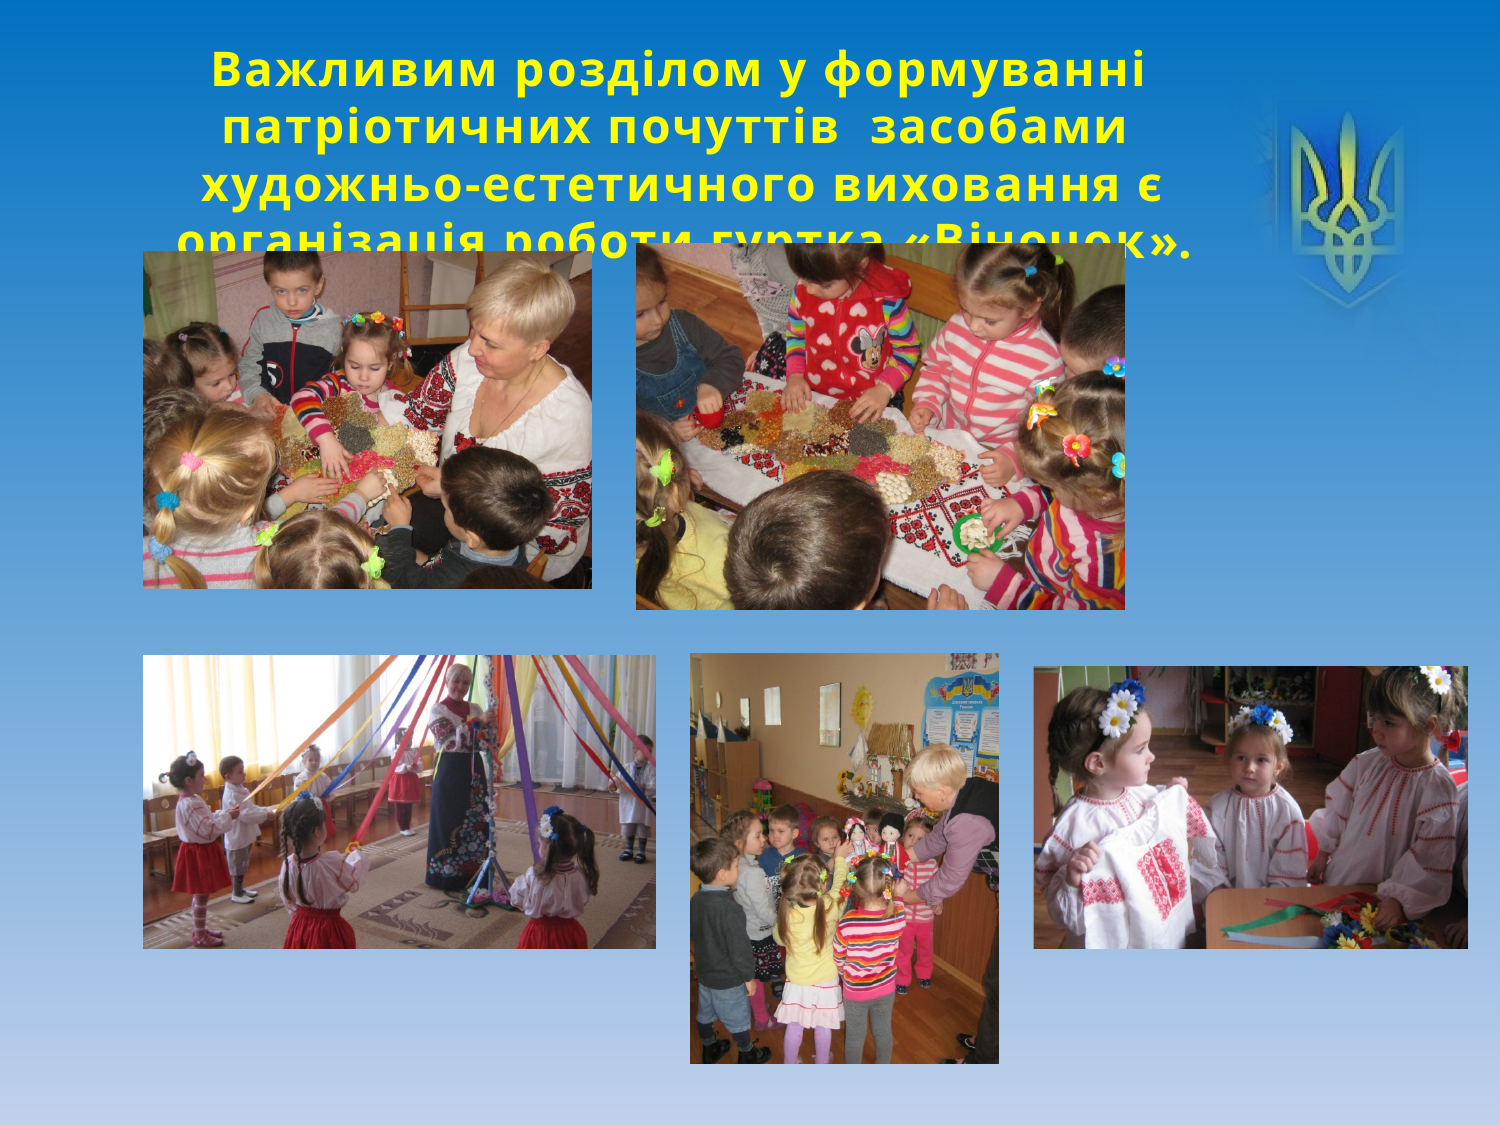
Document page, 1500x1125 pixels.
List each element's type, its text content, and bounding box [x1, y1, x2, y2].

list Важливим розділом у формуванні патріотичних почуттів засобами художньо-естетичного виховання є організація роботи гуртка «Віночок». [191, 30, 1143, 258]
picture [0, 0, 656, 1102]
picture [1033, 666, 1469, 950]
picture [635, 242, 1126, 610]
picture [690, 653, 999, 1064]
picture [1148, 0, 1500, 434]
